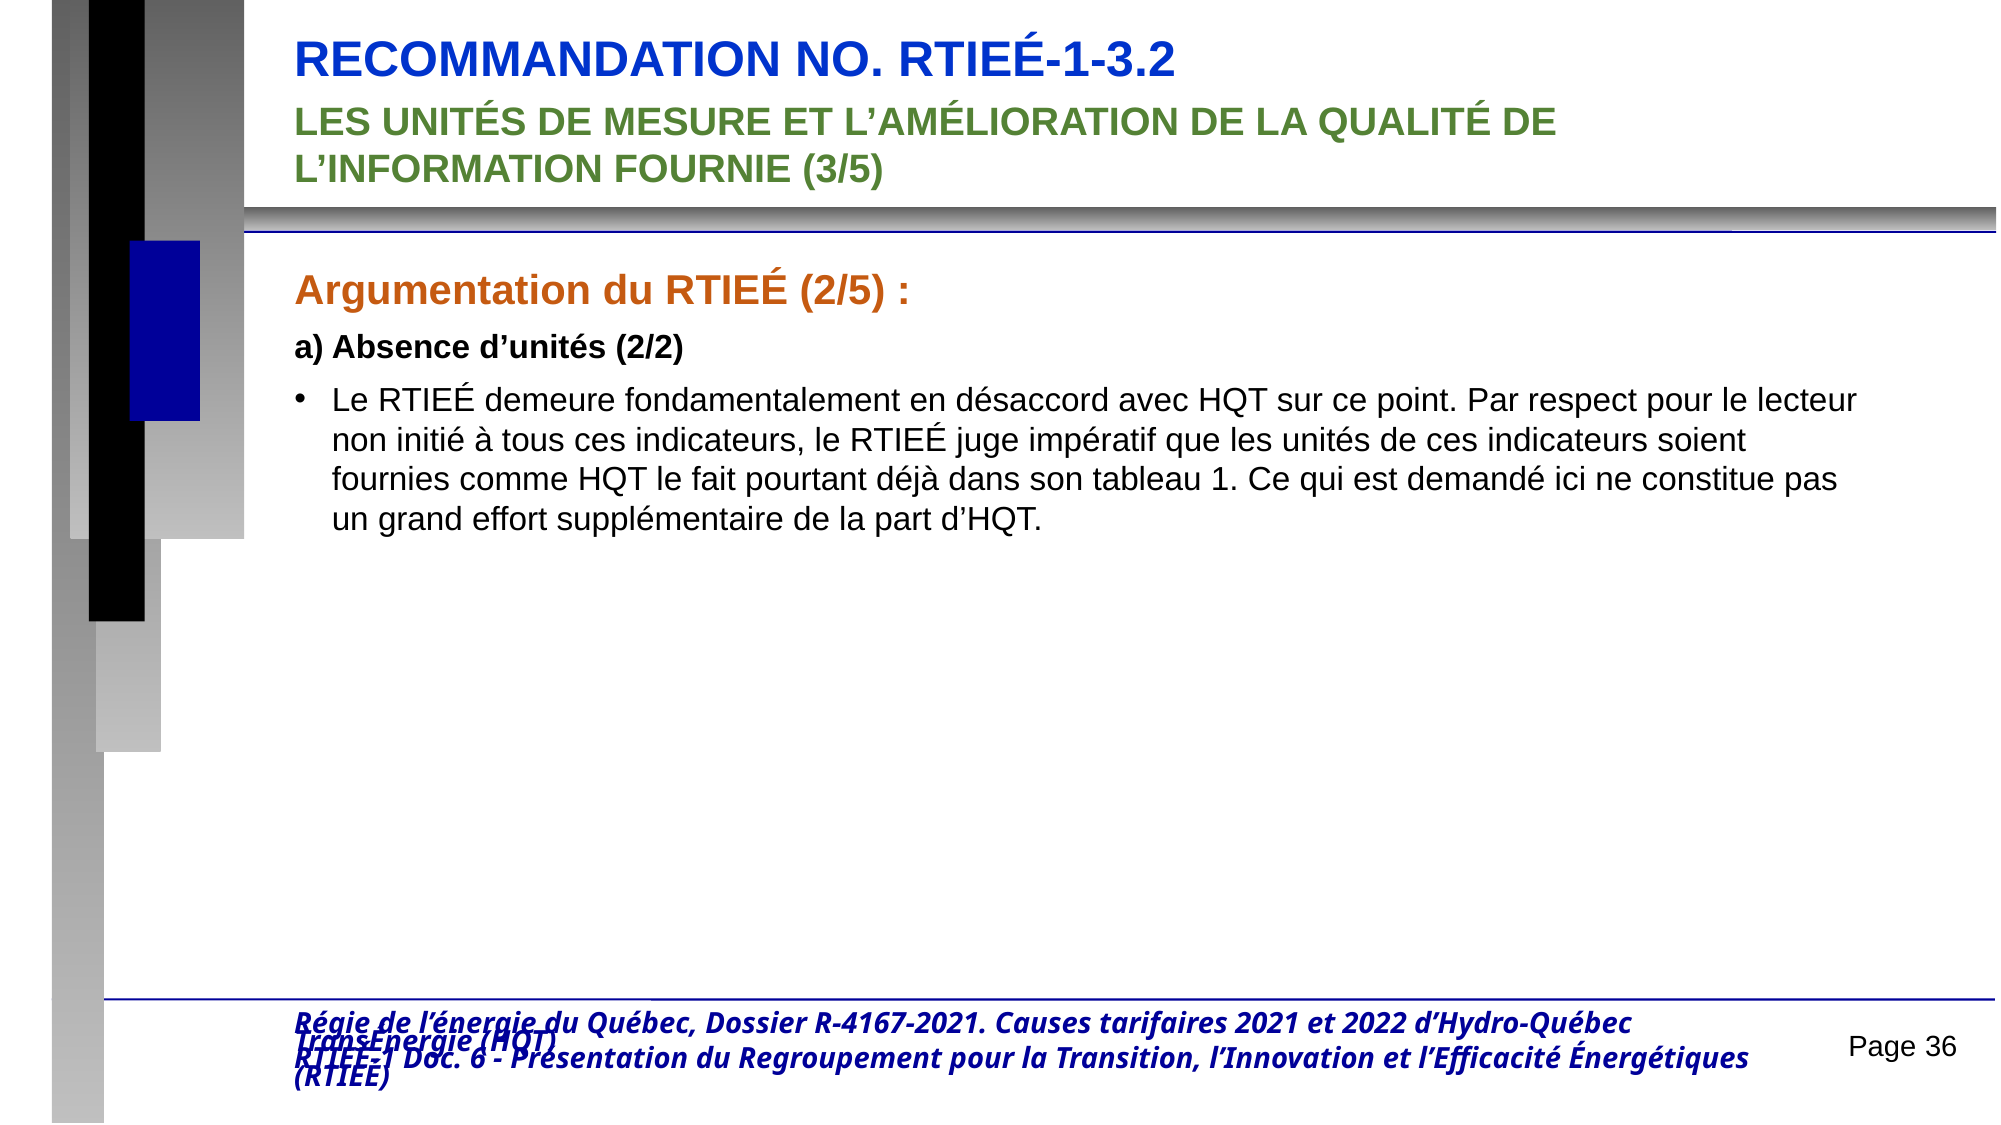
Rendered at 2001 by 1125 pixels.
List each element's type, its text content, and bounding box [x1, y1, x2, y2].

list Argumentation du RTIEÉ (2/5) : a) Absence d’unités (2/2) Le RTIEÉ demeure fondamentalement en désaccord avec HQT sur ce point. Par respect pour le lecteur non initié à tous ces indicateurs, le RTIEÉ juge impératif que les unités de ces indicateurs soient fournies comme HQT le fait pourtant déjà dans son tableau 1. Ce qui est demandé ici ne constitue pas un grand effort supplémentaire de la part d’HQT. [279, 255, 1886, 988]
text_box Recommandation no. RTIEÉ-1-3.2 Les unités de mesure et l’amélioration de la qualité de l’information fournie (3/5) [279, 40, 1886, 171]
text_box Régie de l’énergie du Québec, Dossier R-4167-2021. Causes tarifaires 2021 et 2022 d’Hydro-Québec TransÉnergie (HQT) RTIEÉ-1 Doc. 6 - Présentation du Regroupement pour la Transition, l’Innovation et l’Efficacité Énergétiques (RTIEÉ) [279, 1012, 1768, 1123]
